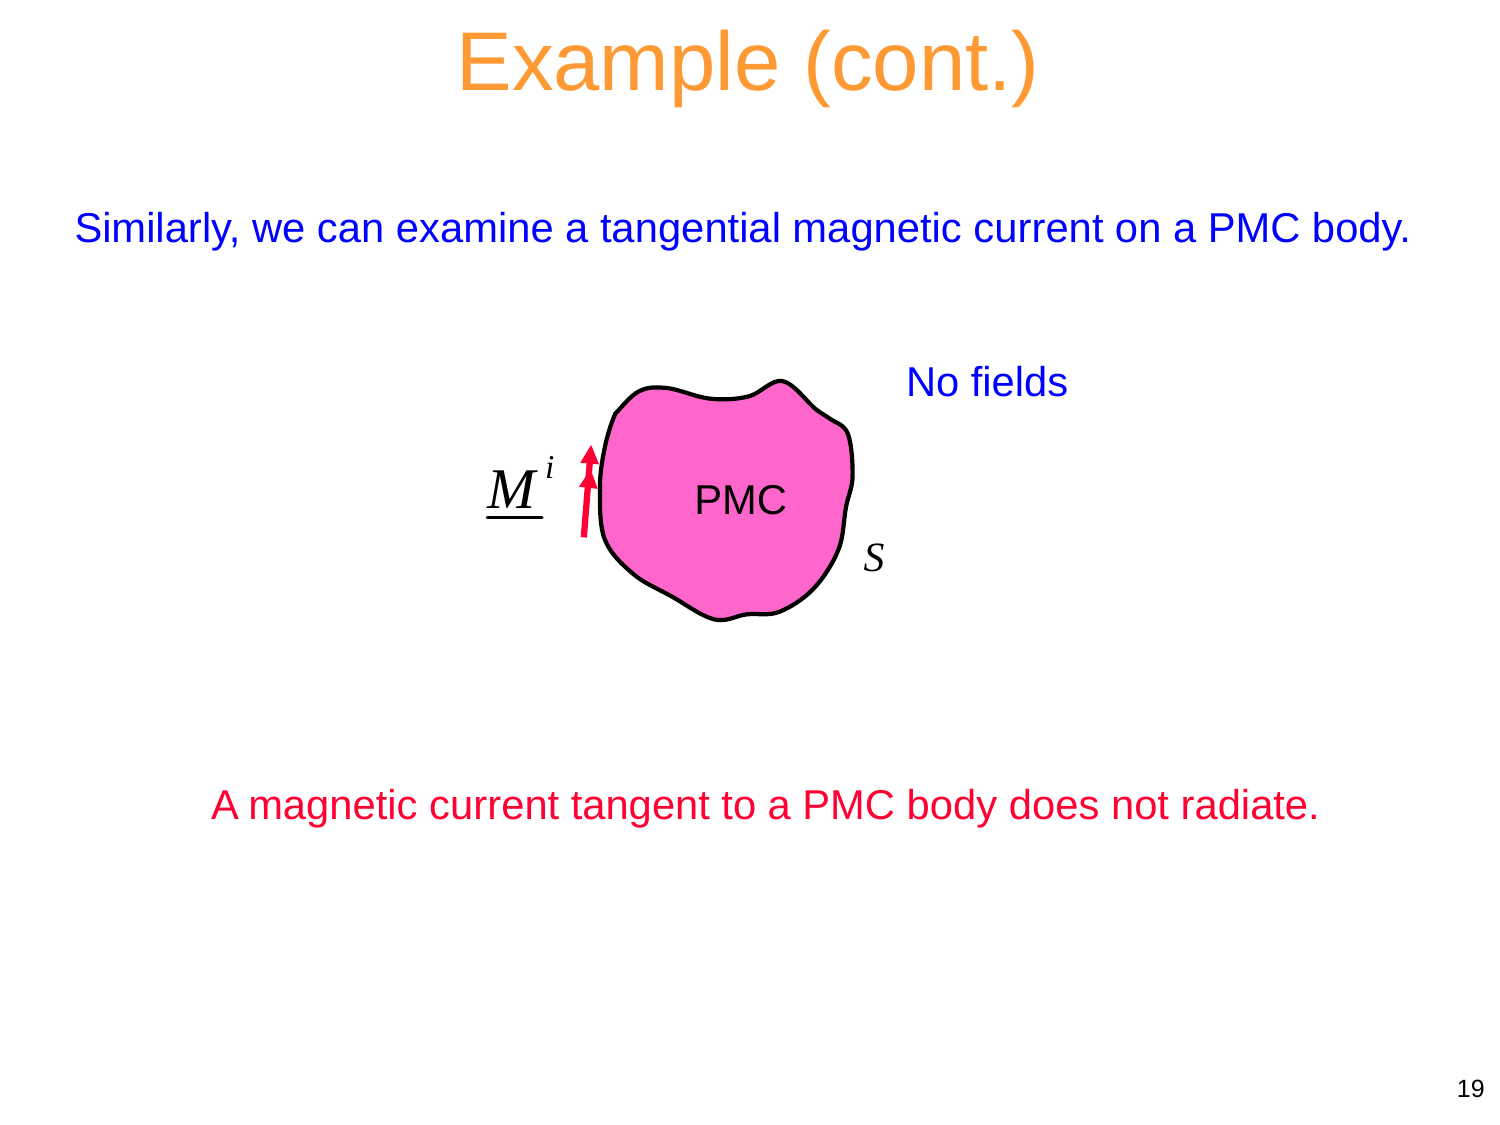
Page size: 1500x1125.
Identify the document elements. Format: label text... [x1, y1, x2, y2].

text_box Similarly, we can examine a tangential magnetic current on a PMC body. [59, 192, 1439, 258]
text_box Example (cont.) [313, 0, 1183, 115]
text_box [477, 378, 911, 623]
slide_number 19 [1187, 1050, 1500, 1125]
text_box No fields [891, 347, 1084, 413]
text_box A magnetic current tangent to a PMC body does not radiate. [196, 770, 1336, 836]
